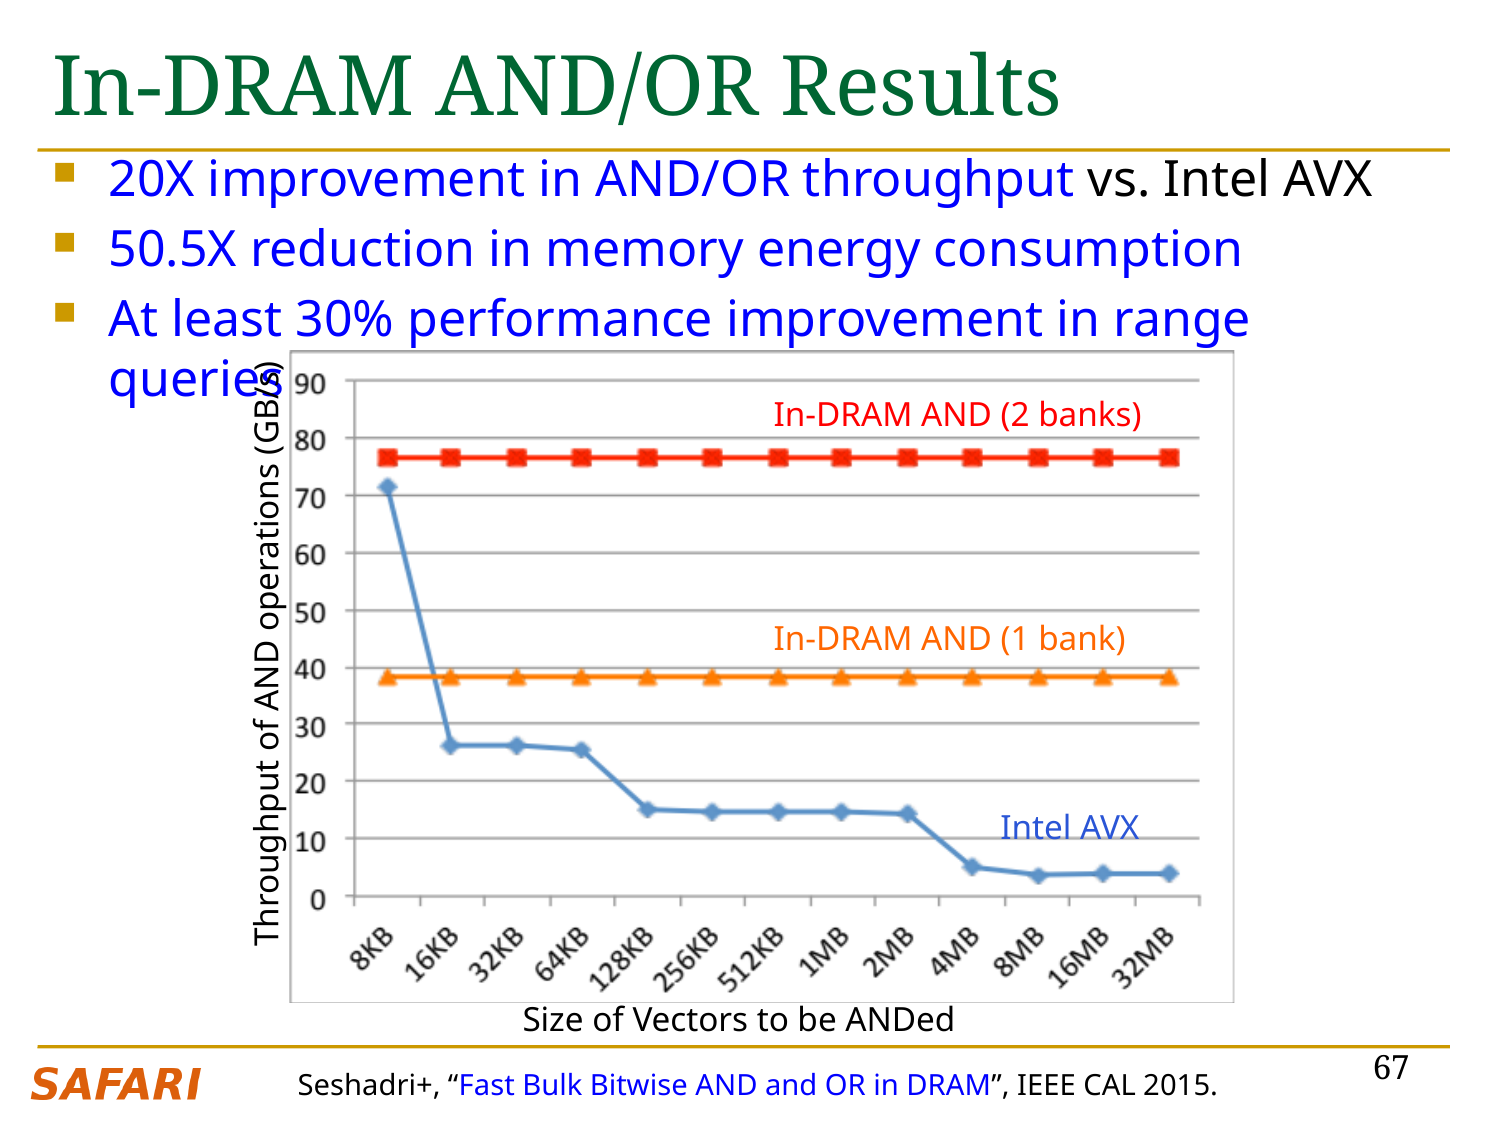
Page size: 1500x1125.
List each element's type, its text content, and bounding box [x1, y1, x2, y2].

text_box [0, 349, 1235, 1048]
picture [29, 1058, 207, 1110]
text_box Seshadri+, “Fast Bulk Bitwise AND and OR in DRAM”, IEEE CAL 2015. [282, 1058, 1233, 1109]
list 20X improvement in AND/OR throughput vs. Intel AVX 50.5X reduction in memory energy consumption At least 30% performance improvement in range queries [37, 138, 1451, 980]
slide_number 67 [1074, 1023, 1426, 1100]
title In-DRAM AND/OR Results [37, 24, 1451, 138]
